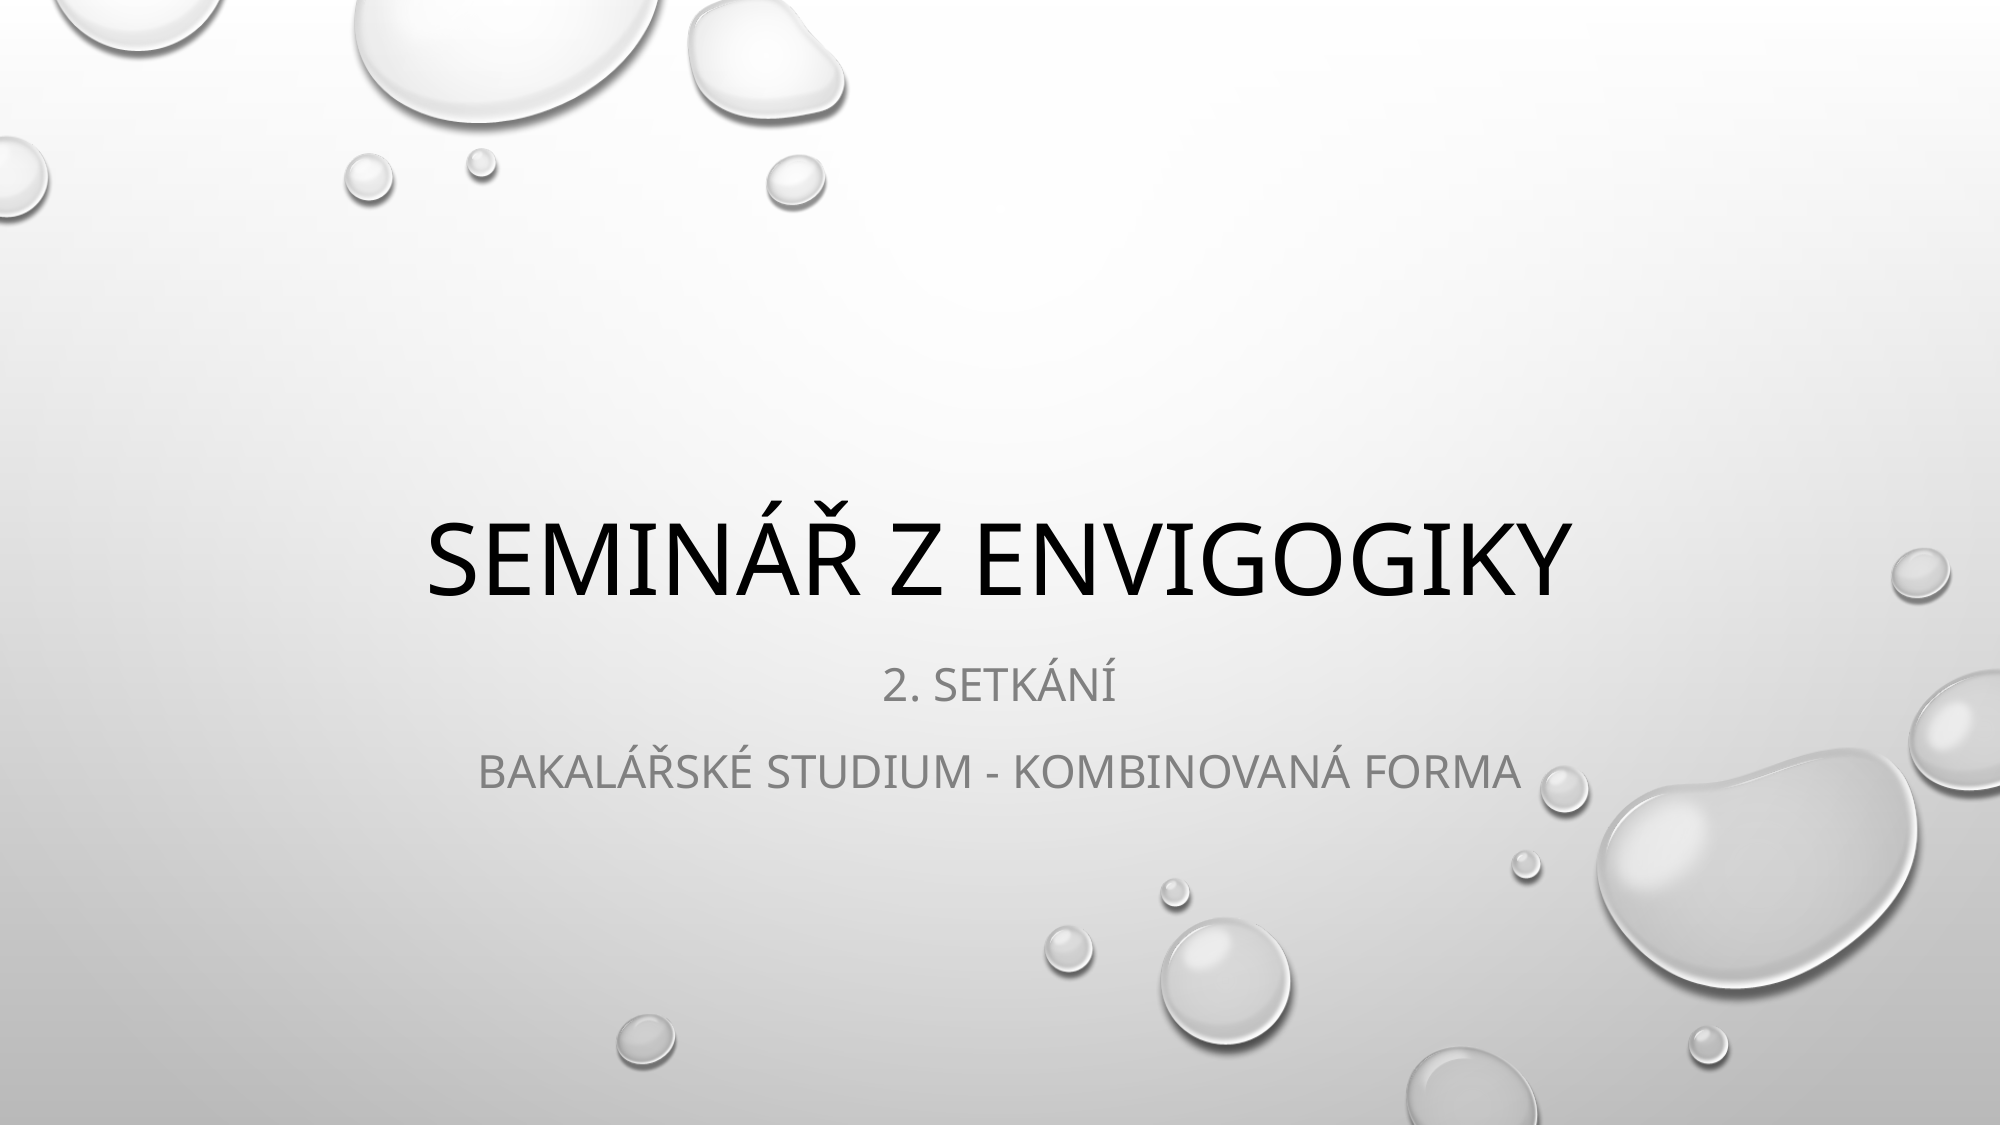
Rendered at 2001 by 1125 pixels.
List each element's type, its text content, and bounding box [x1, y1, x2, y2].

subtitle 2. Setkání Bakalářské studium - kombinovaná forma [287, 637, 1713, 863]
title Seminář z envigogiky [287, 213, 1713, 625]
picture [0, 0, 2000, 1125]
